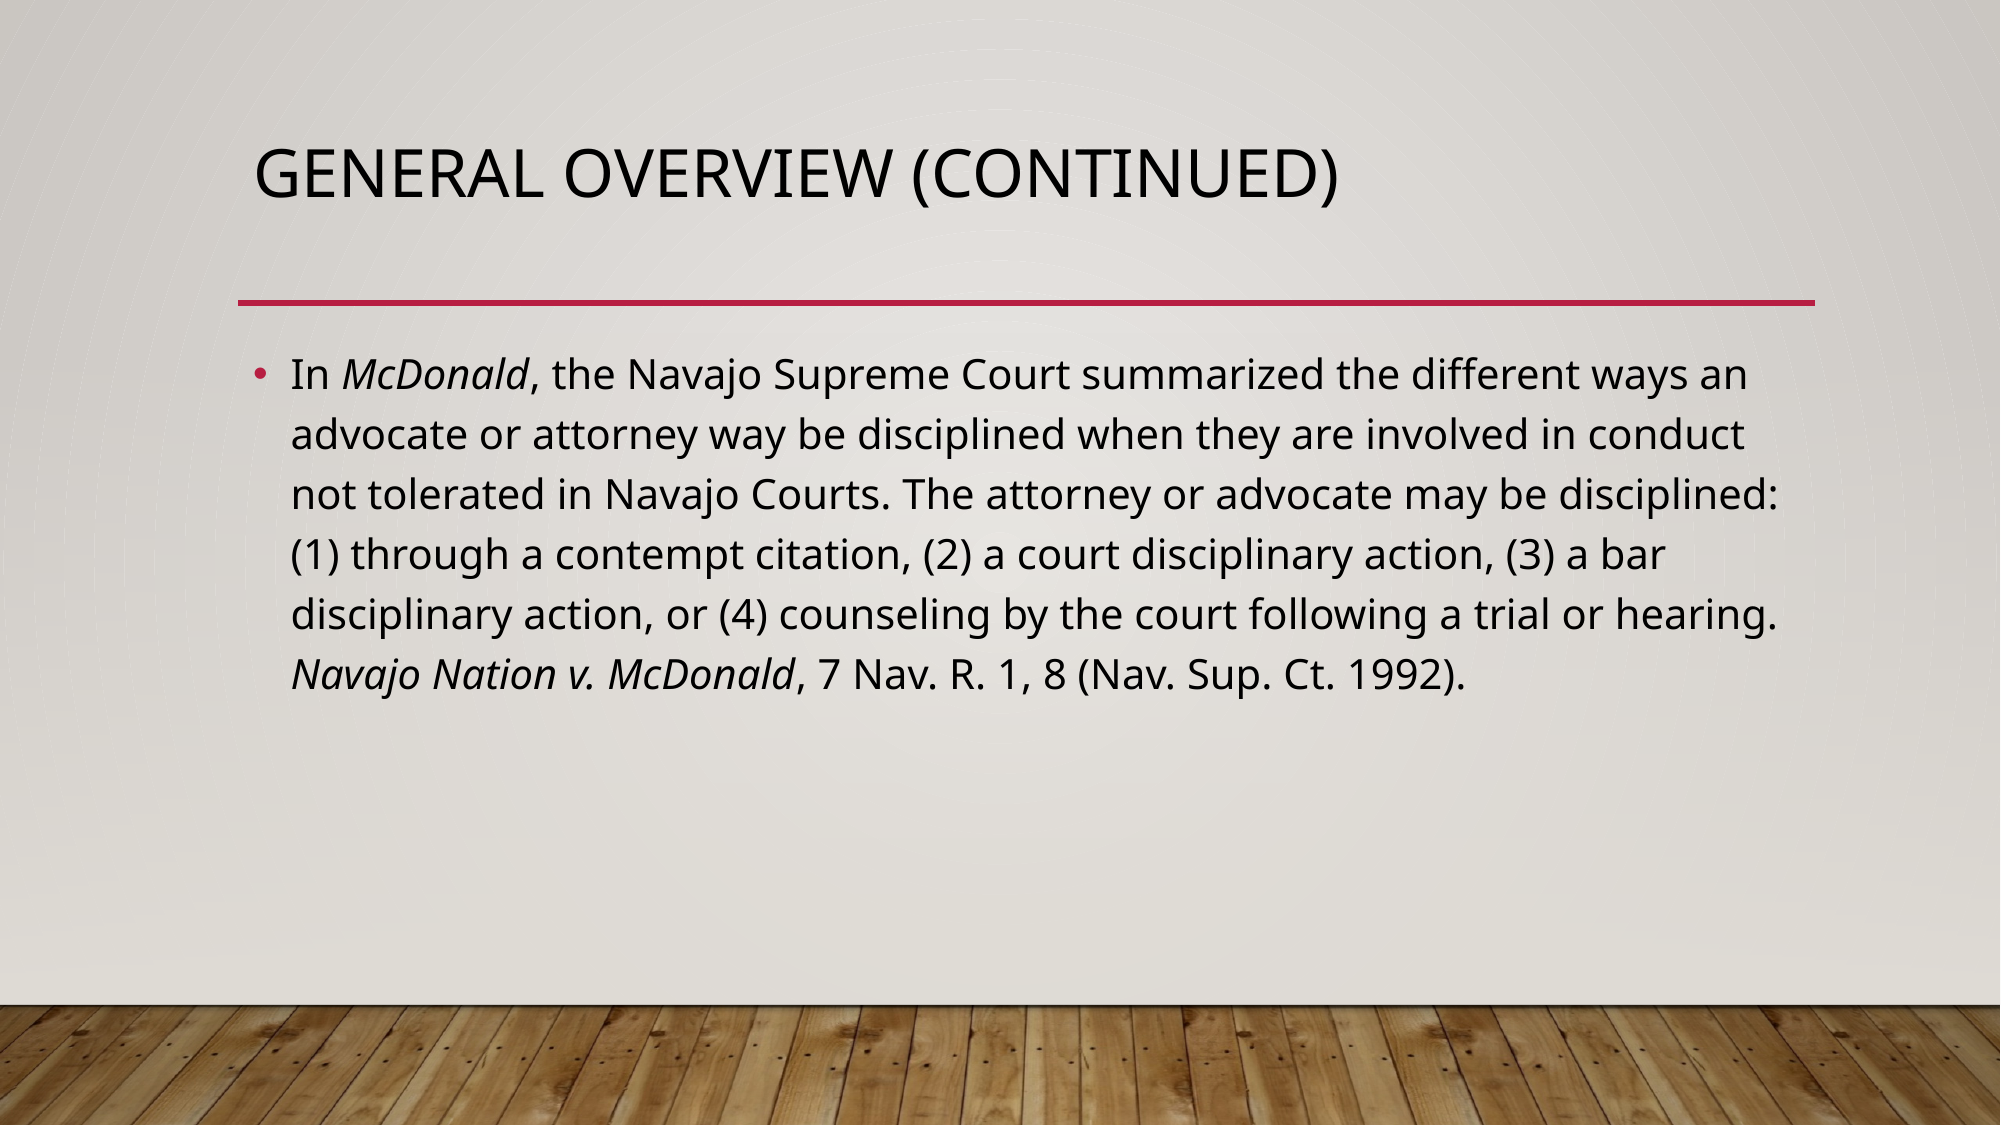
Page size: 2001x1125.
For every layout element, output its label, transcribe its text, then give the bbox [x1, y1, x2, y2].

list In McDonald, the Navajo Supreme Court summarized the different ways an advocate or attorney way be disciplined when they are involved in conduct not tolerated in Navajo Courts. The attorney or advocate may be disciplined: (1) through a contempt citation, (2) a court disciplinary action, (3) a bar disciplinary action, or (4) counseling by the court following a trial or hearing. Navajo Nation v. McDonald, 7 Nav. R. 1, 8 (Nav. Sup. Ct. 1992). [238, 330, 1814, 897]
picture [0, 1005, 2000, 1125]
title General overview (continued) [238, 131, 1814, 305]
